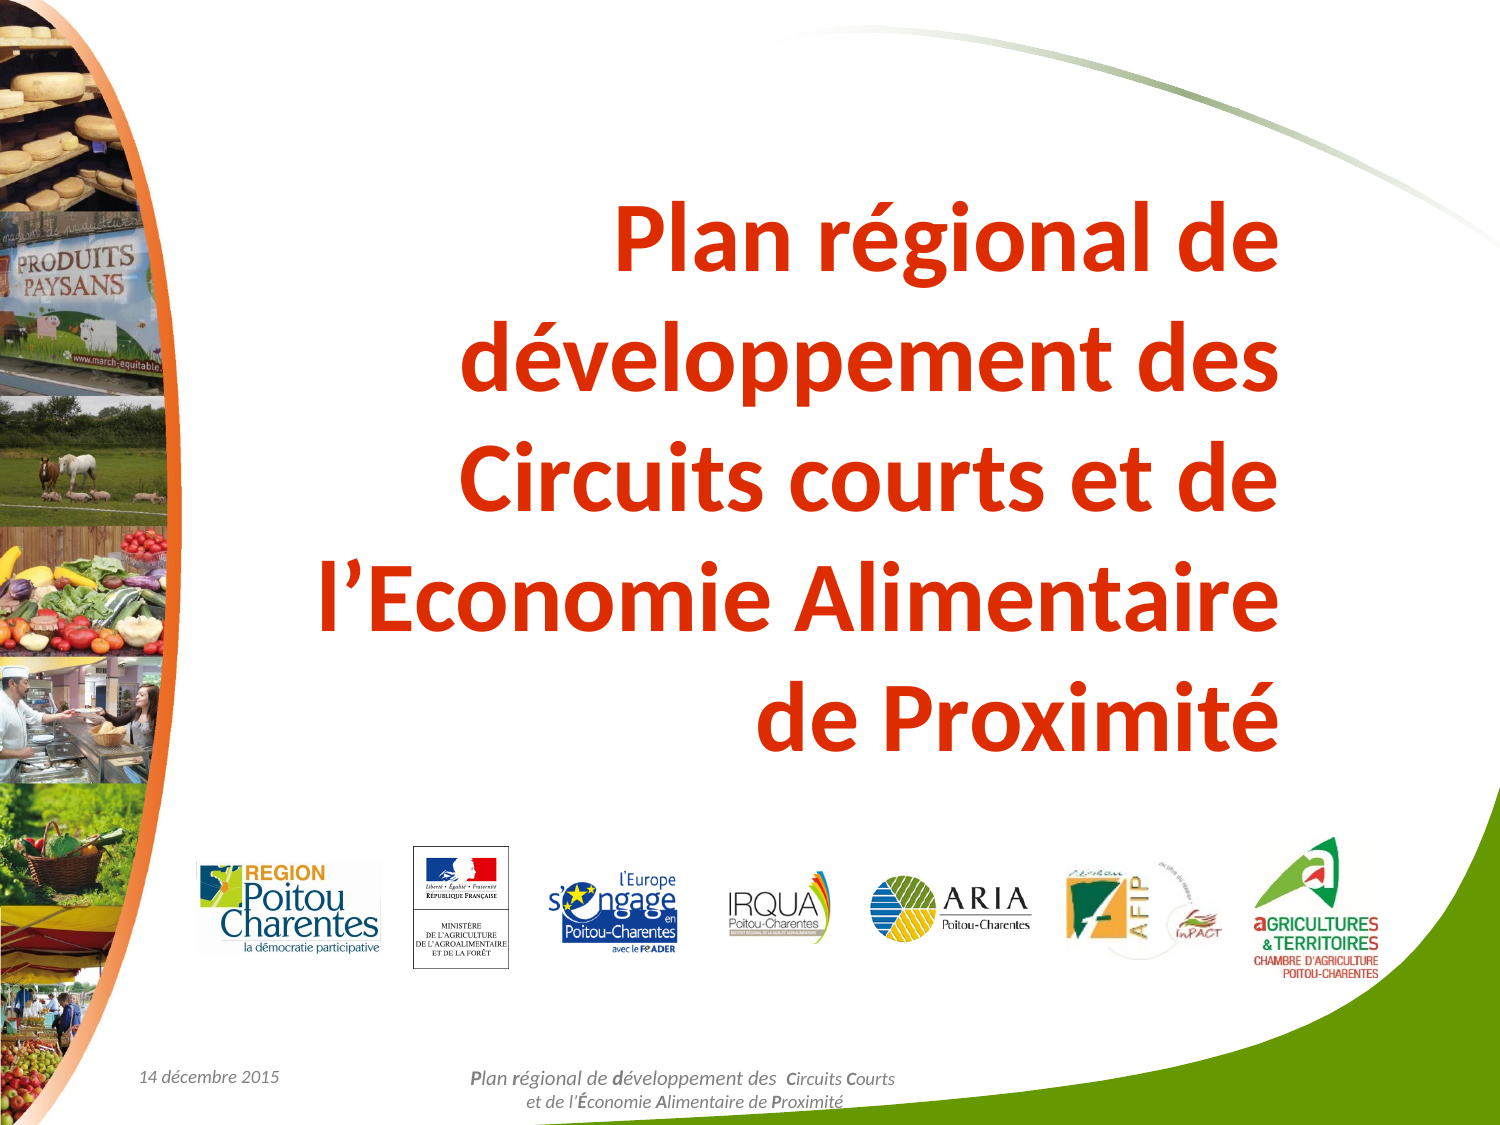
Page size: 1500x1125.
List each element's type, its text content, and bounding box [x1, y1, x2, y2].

picture [412, 846, 509, 970]
picture [0, 0, 381, 1125]
picture [1254, 837, 1378, 979]
title Plan régional de développement des Circuits courts et de l’Economie Alimentaire de Proximité [206, 160, 1297, 782]
subtitle [162, 311, 1288, 368]
picture [722, 871, 836, 945]
picture [1066, 855, 1222, 961]
picture [540, 855, 691, 960]
picture [867, 872, 1034, 944]
